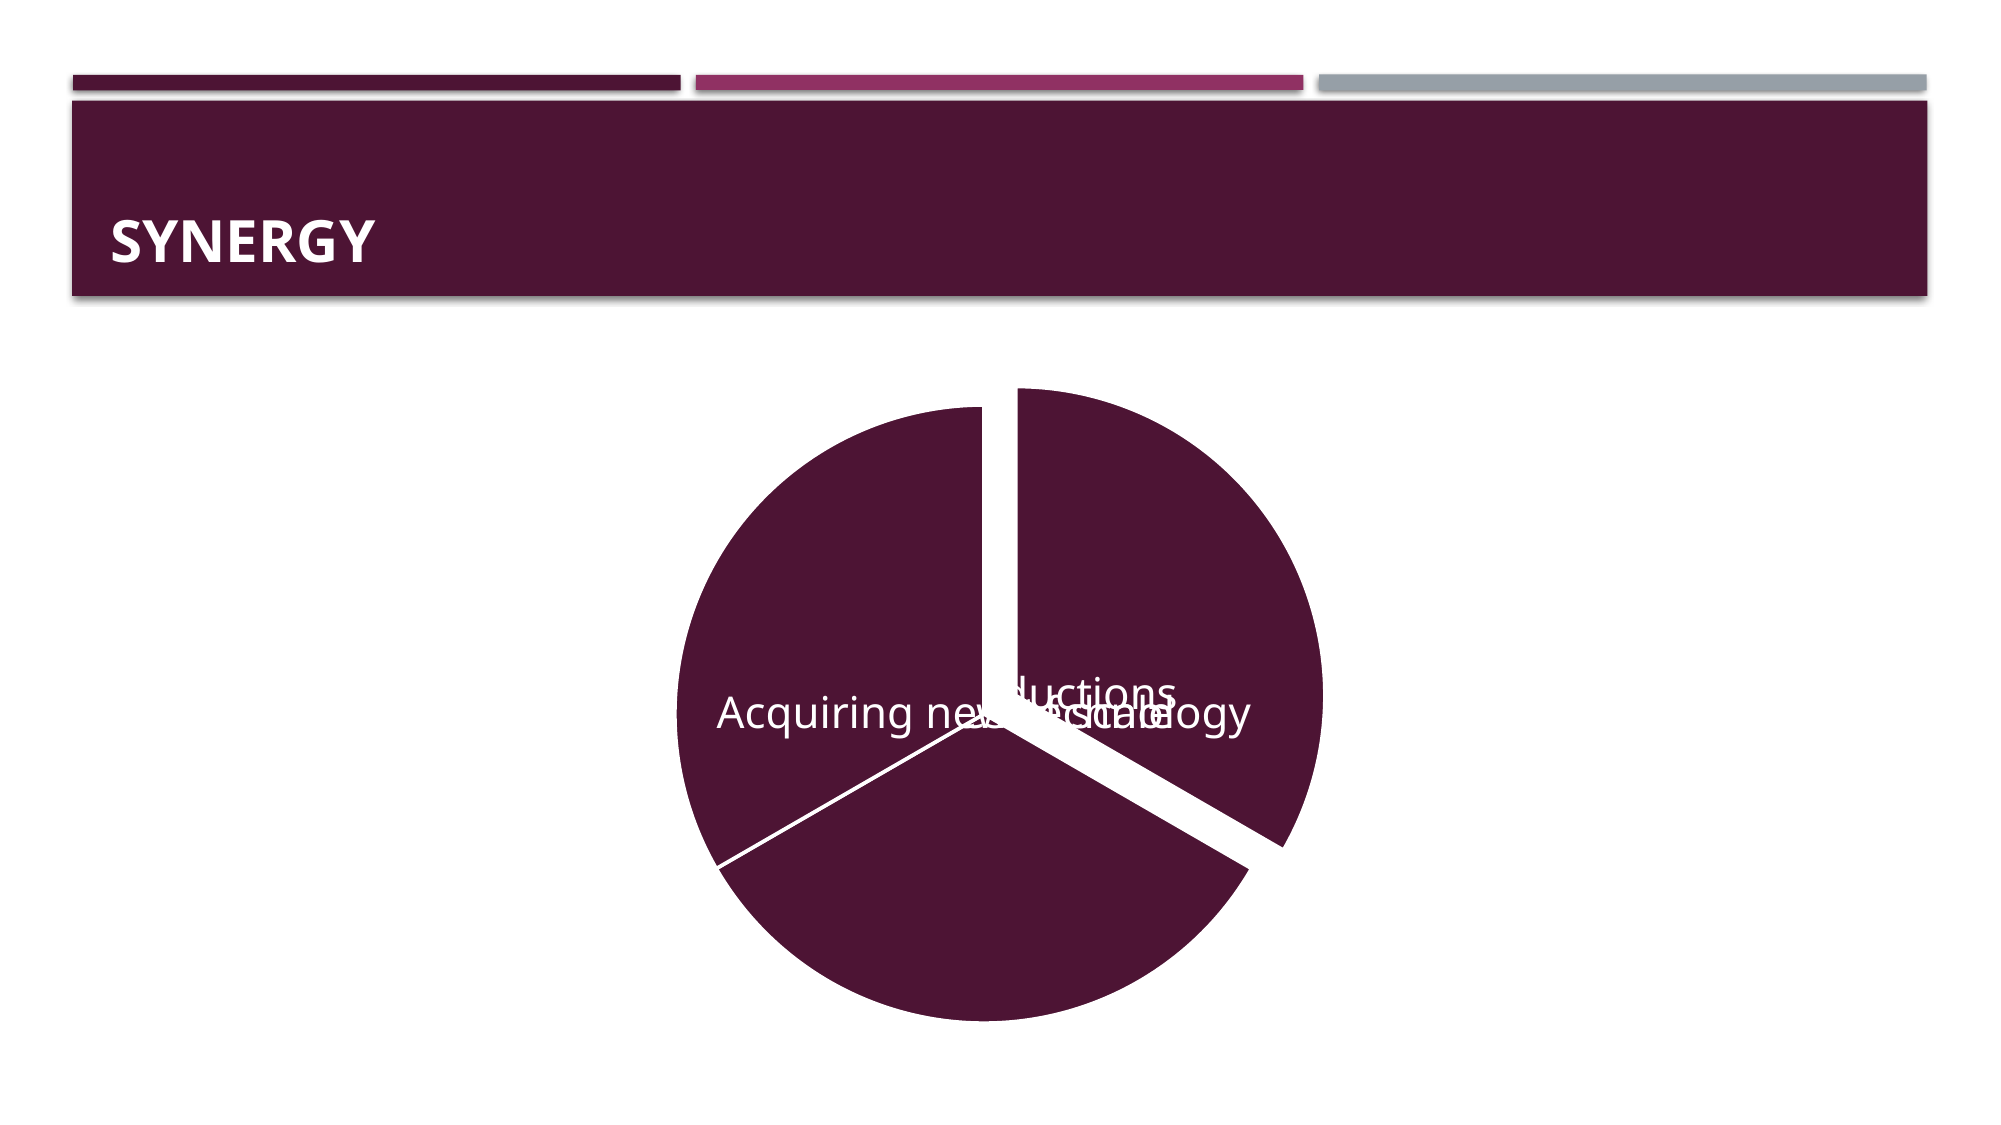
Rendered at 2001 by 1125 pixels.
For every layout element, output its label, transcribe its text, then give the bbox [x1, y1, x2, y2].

title Synergy [95, 115, 1905, 282]
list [94, 336, 1906, 1074]
